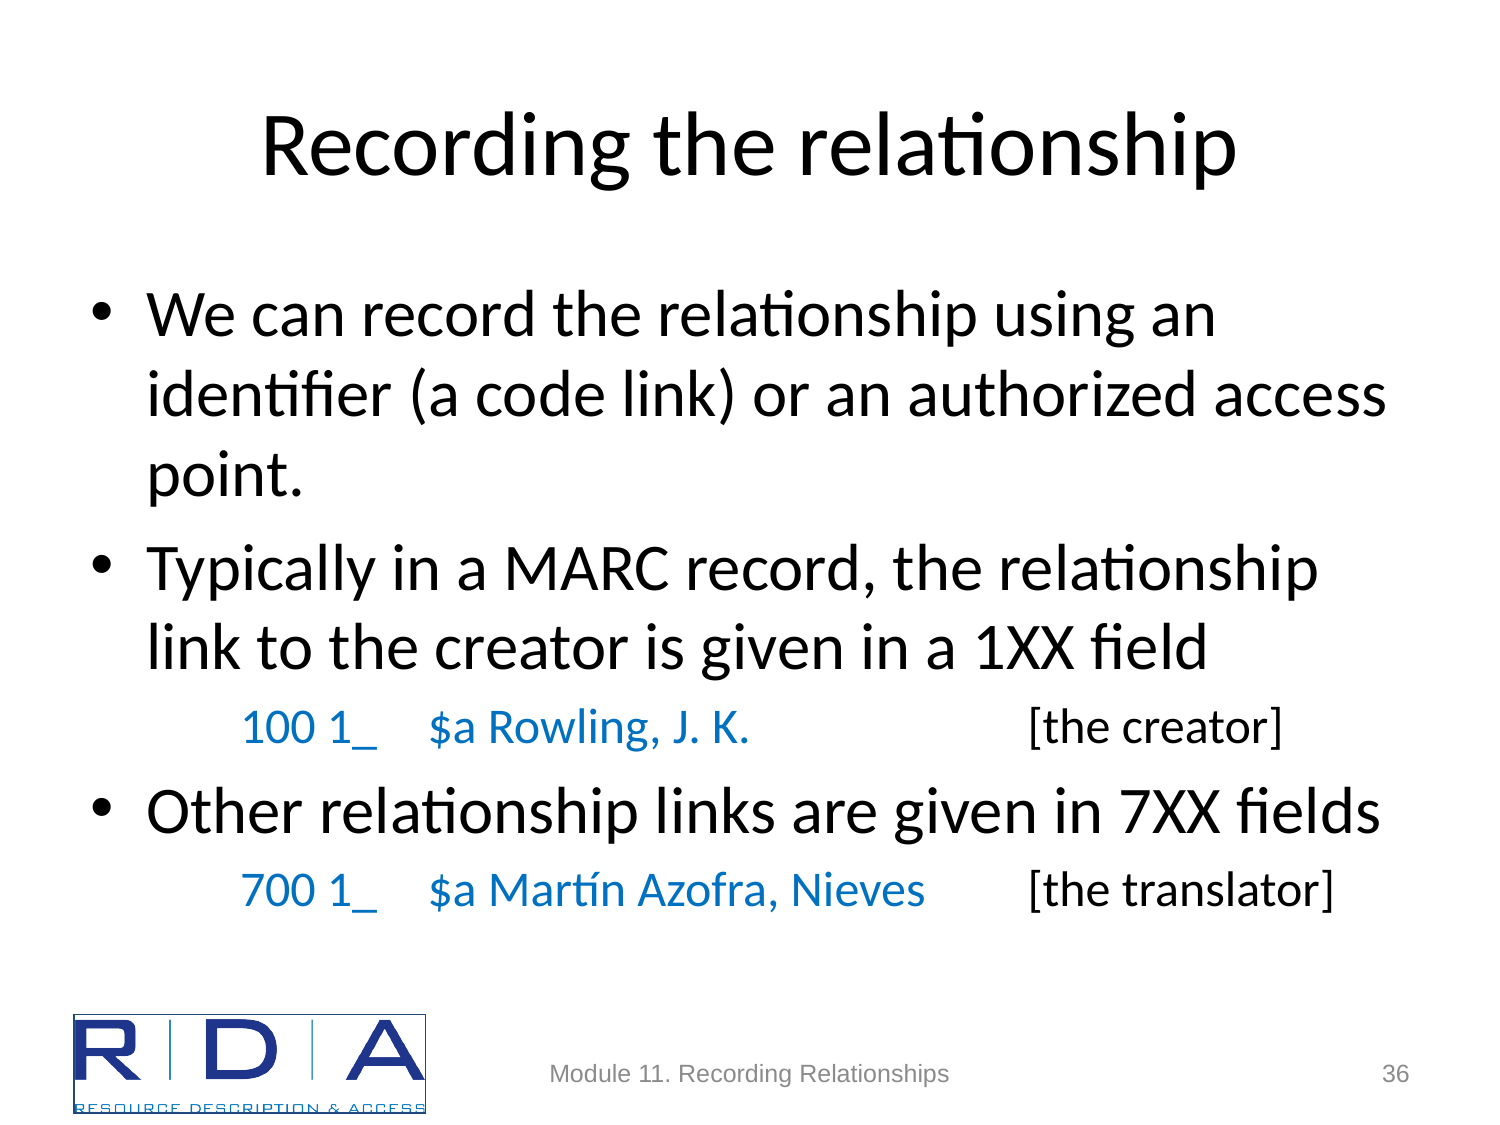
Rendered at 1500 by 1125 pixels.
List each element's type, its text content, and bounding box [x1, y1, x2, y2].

footer Module 11. Recording Relationships [512, 1042, 988, 1103]
title Recording the relationship [75, 45, 1425, 233]
slide_number 36 [1074, 1042, 1425, 1103]
picture [75, 1015, 425, 1112]
list We can record the relationship using an identifier (a code link) or an authorized access point. Typically in a MARC record, the relationship link to the creator is given in a 1XX field 100 1_ $a Rowling, J. K. [the creator] Other relationship links are given in 7XX fields 700 1_ $a Martín Azofra, Nieves [the translator] [75, 262, 1425, 1005]
